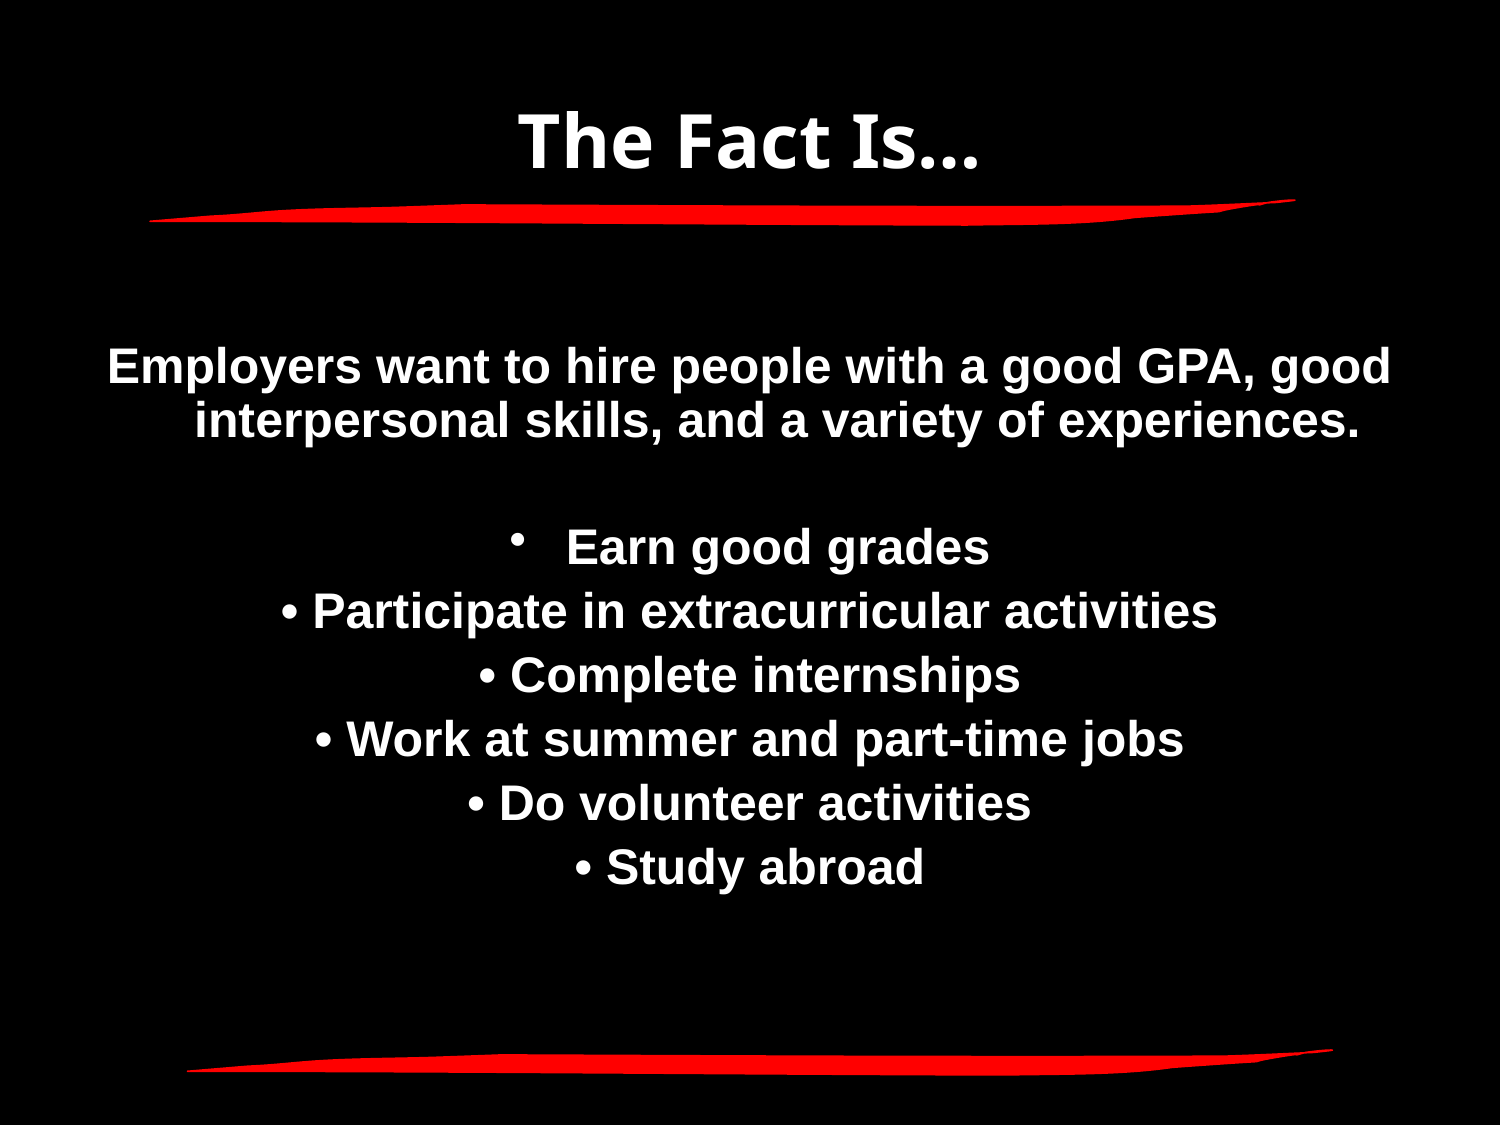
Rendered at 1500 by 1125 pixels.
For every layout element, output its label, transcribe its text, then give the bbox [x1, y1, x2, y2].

text_box [187, 1050, 1333, 1075]
text_box [150, 200, 1295, 225]
list Employers want to hire people with a good GPA, good interpersonal skills, and a variety of experiences. Earn good grades • Participate in extracurricular activities • Complete internships • Work at summer and part-time jobs • Do volunteer activities • Study abroad [75, 262, 1425, 1013]
title The Fact Is… [75, 45, 1425, 233]
